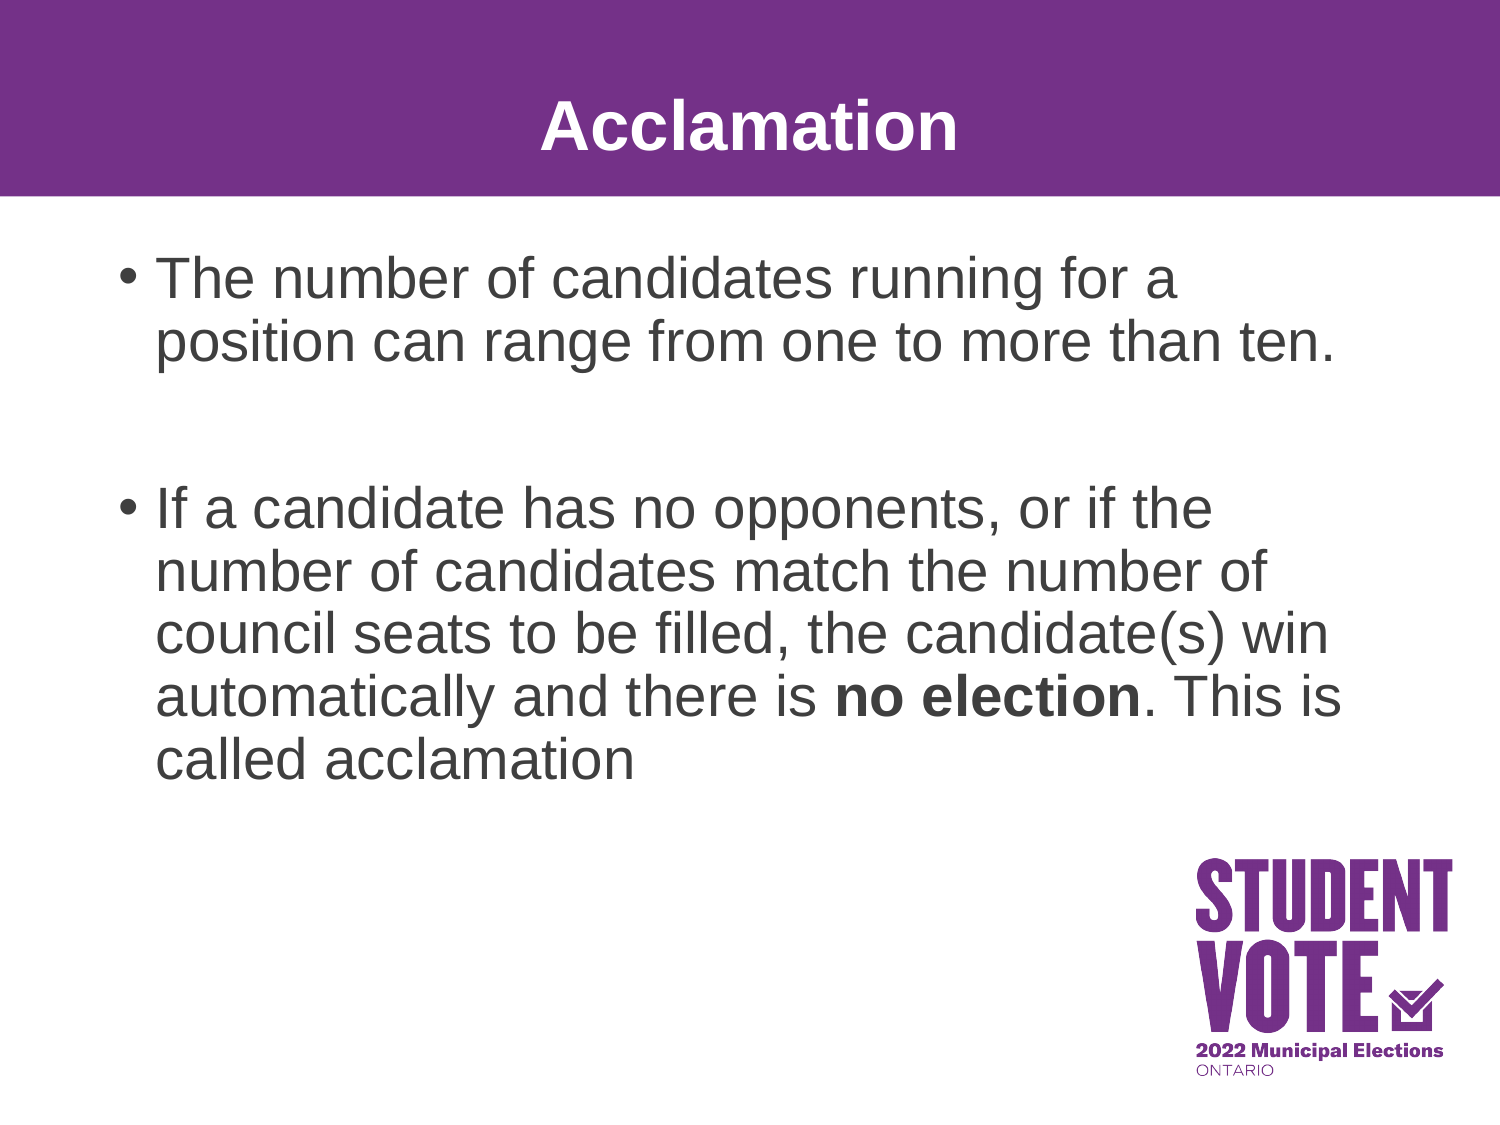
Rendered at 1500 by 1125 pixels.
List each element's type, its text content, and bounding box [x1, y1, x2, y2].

picture [1196, 858, 1453, 1076]
text_box Acclamation [103, 61, 1397, 194]
text_box The number of candidates running for a position can range from one to more than ten. If a candidate has no opponents, or if the number of candidates match the number of council seats to be filled, the candidate(s) win automatically and there is no election. This is called acclamation [103, 240, 1397, 1014]
